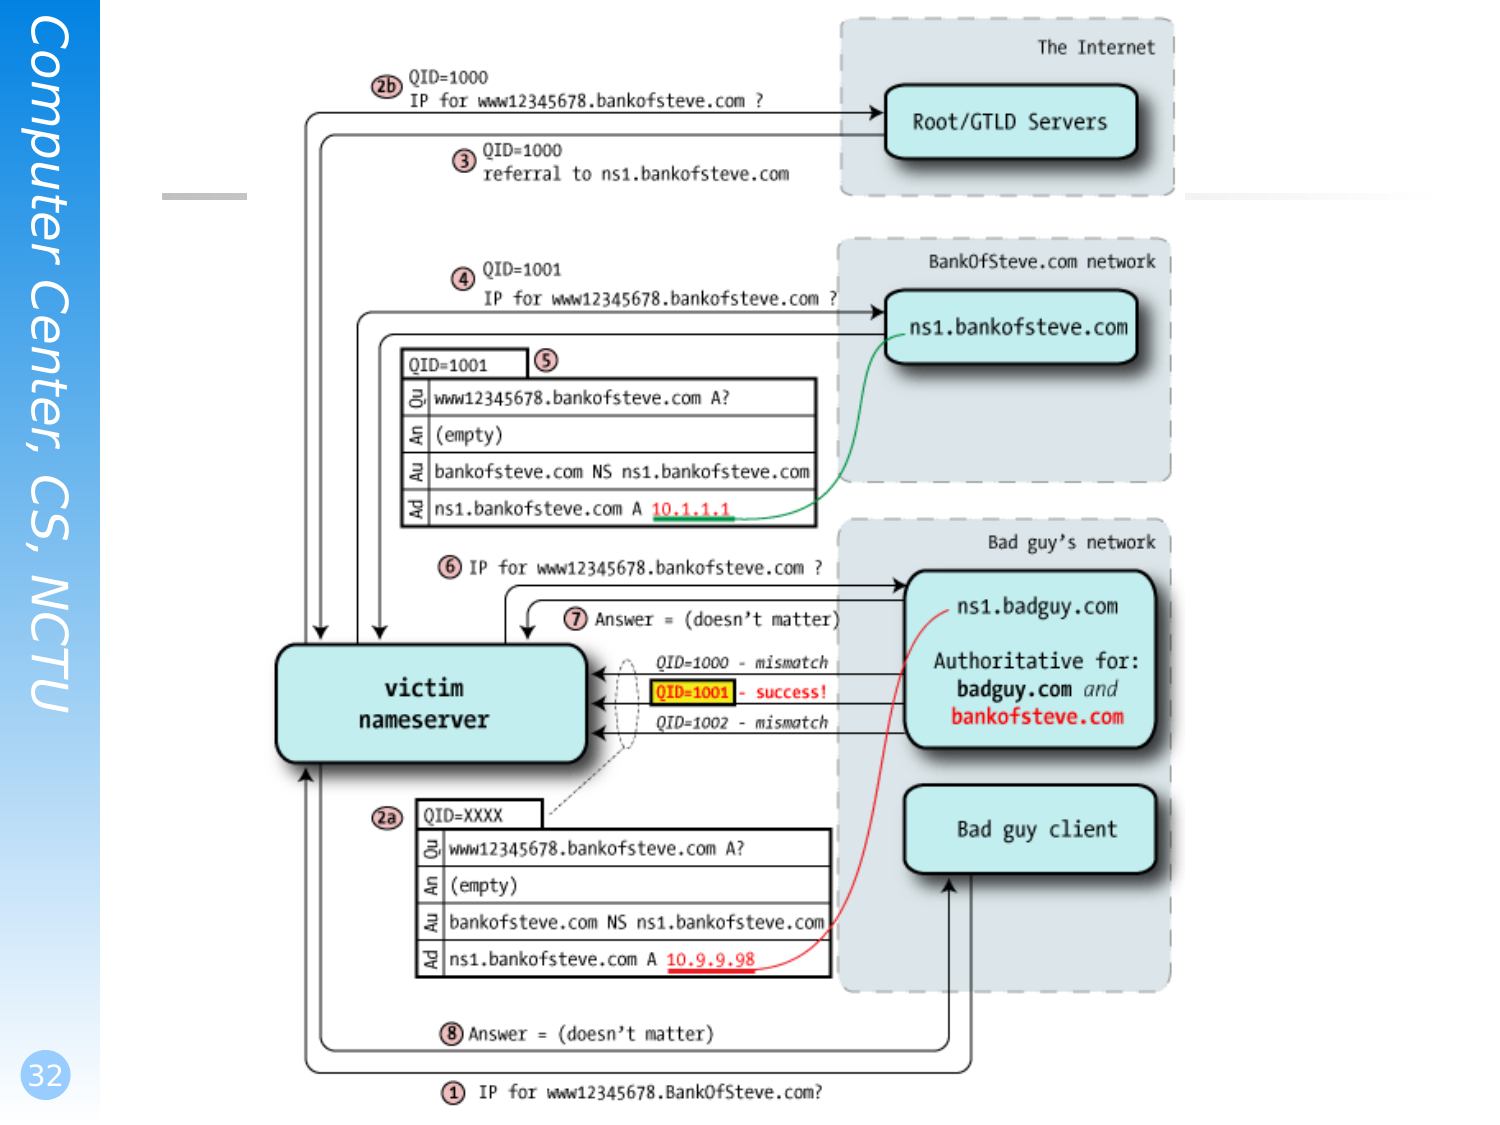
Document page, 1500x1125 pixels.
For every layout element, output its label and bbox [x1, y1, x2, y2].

picture [247, 0, 1185, 1125]
